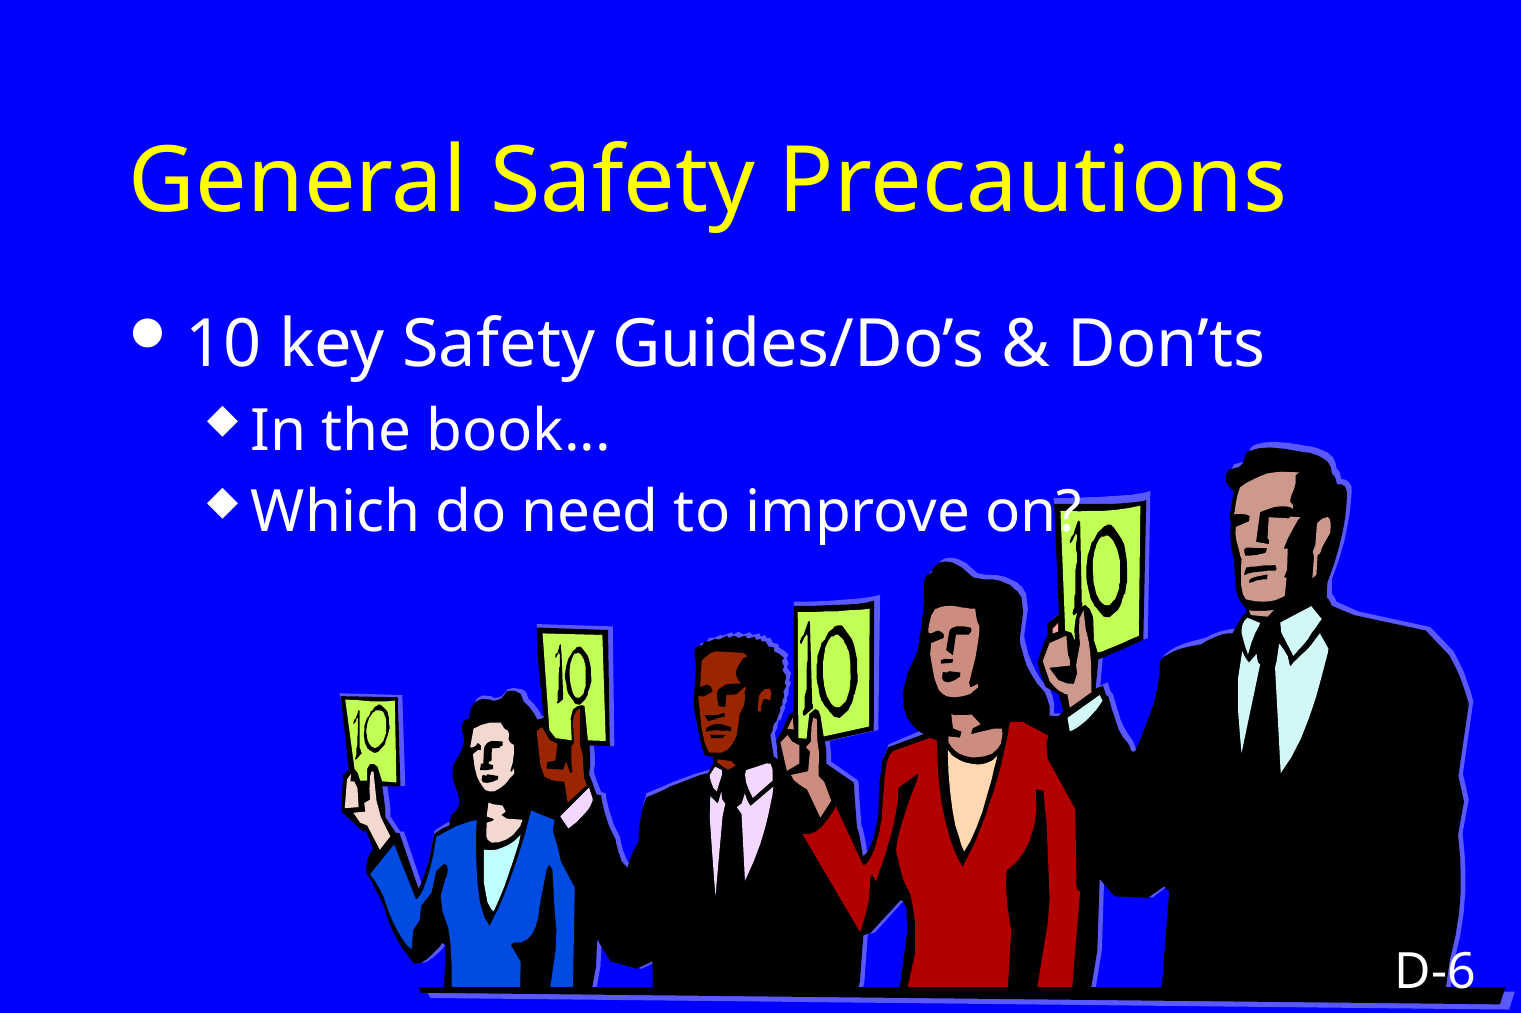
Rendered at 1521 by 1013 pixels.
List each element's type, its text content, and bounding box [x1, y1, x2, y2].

title General Safety Precautions [114, 90, 1407, 259]
picture [339, 434, 1515, 1010]
list 10 key Safety Guides/Do’s & Don’ts In the book... Which do need to improve on? [114, 292, 1407, 563]
